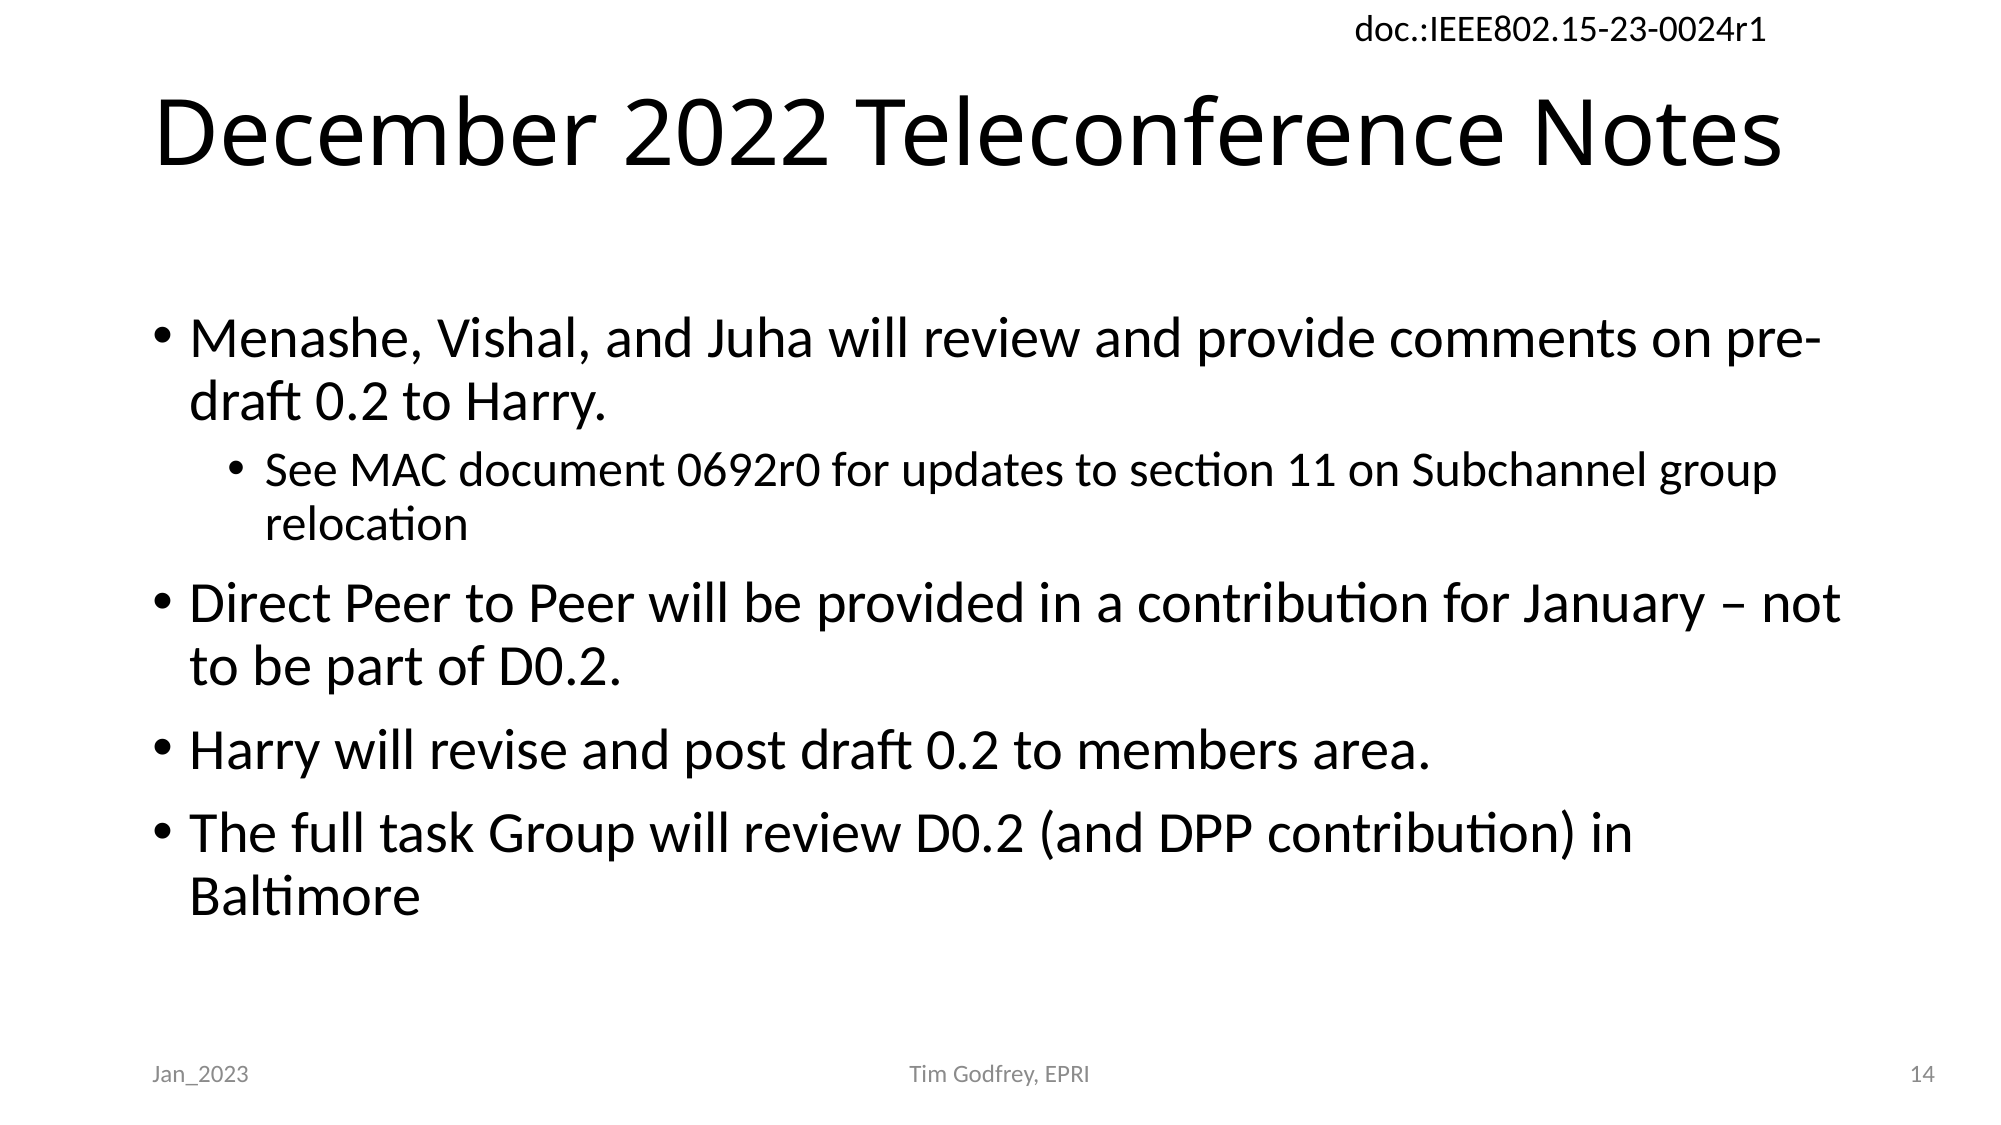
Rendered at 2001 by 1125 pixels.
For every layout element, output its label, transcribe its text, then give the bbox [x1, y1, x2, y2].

slide_number Jan_2023 [137, 1042, 588, 1103]
list Menashe, Vishal, and Juha will review and provide comments on pre-draft 0.2 to Harry. See MAC document 0692r0 for updates to section 11 on Subchannel group relocation Direct Peer to Peer will be provided in a contribution for January – not to be part of D0.2. Harry will revise and post draft 0.2 to members area. The full task Group will review D0.2 (and DPP contribution) in Baltimore [137, 299, 1863, 1014]
title December 2022 Teleconference Notes [137, 59, 1863, 213]
slide_number 14 [1462, 1042, 1950, 1103]
footer Tim Godfrey, EPRI [662, 1042, 1338, 1103]
